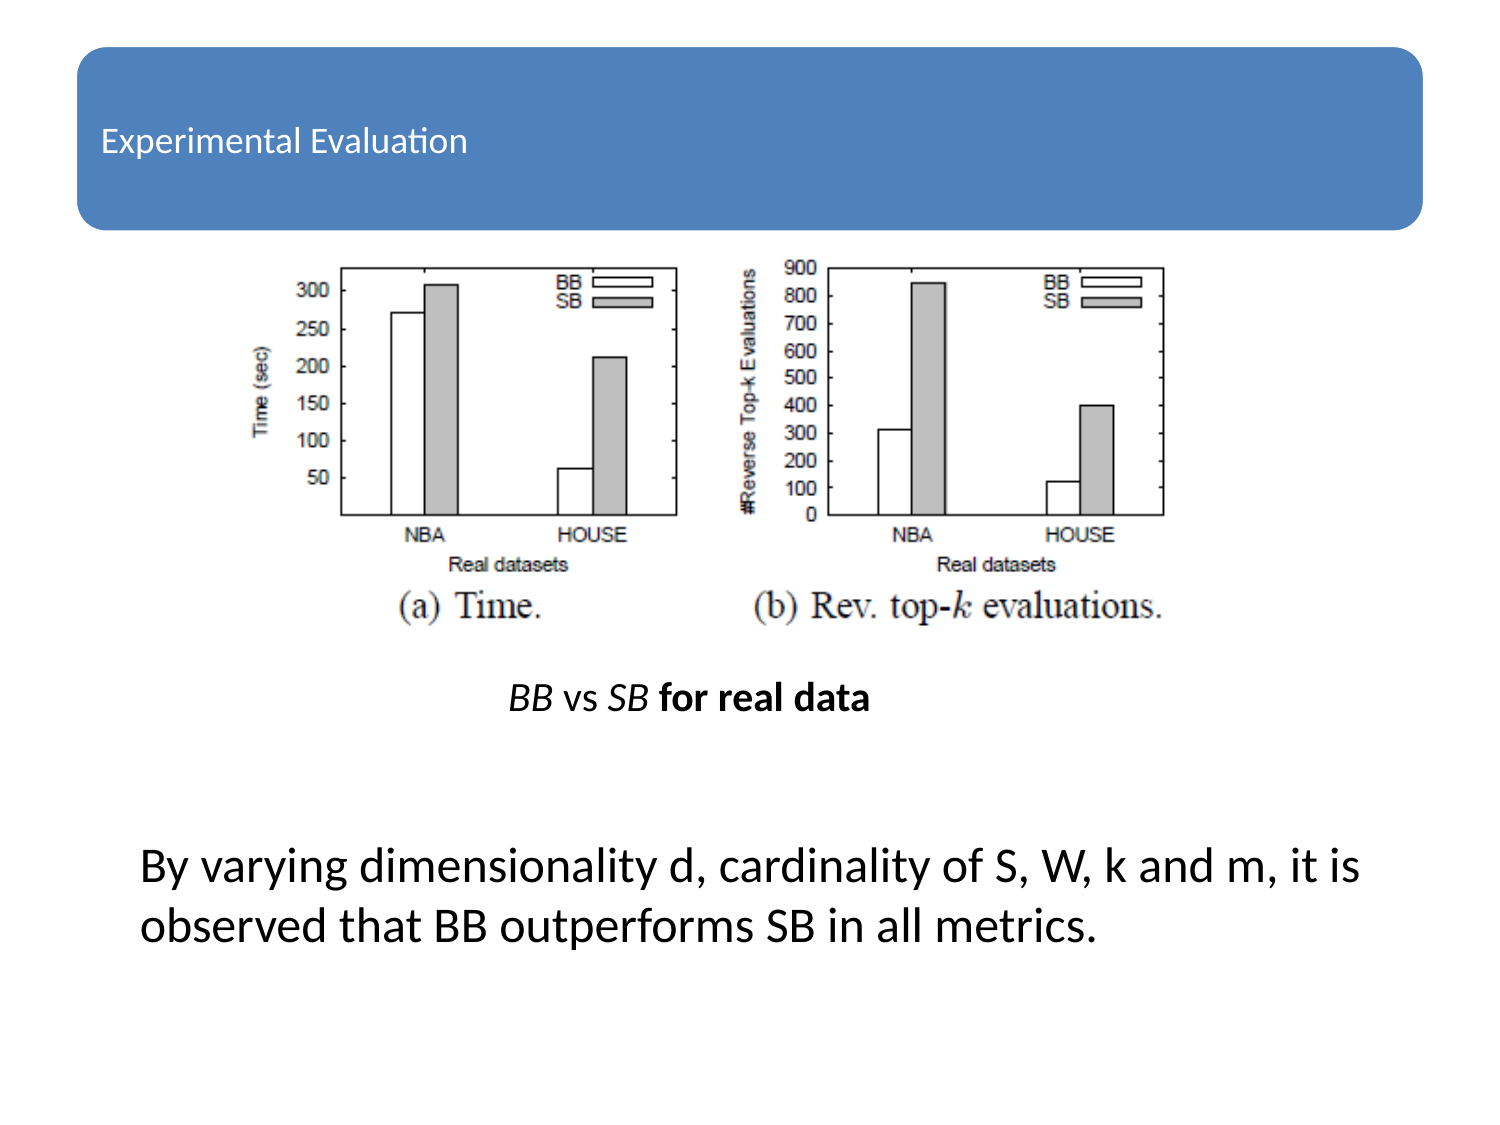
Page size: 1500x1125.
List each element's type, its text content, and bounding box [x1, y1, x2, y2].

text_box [74, 44, 1426, 233]
text_box BB vs SB for real data [493, 662, 886, 728]
picture [250, 238, 1201, 651]
text_box By varying dimensionality d, cardinality of S, W, k and m, it is observed that BB outperforms SB in all metrics. [124, 824, 1388, 960]
